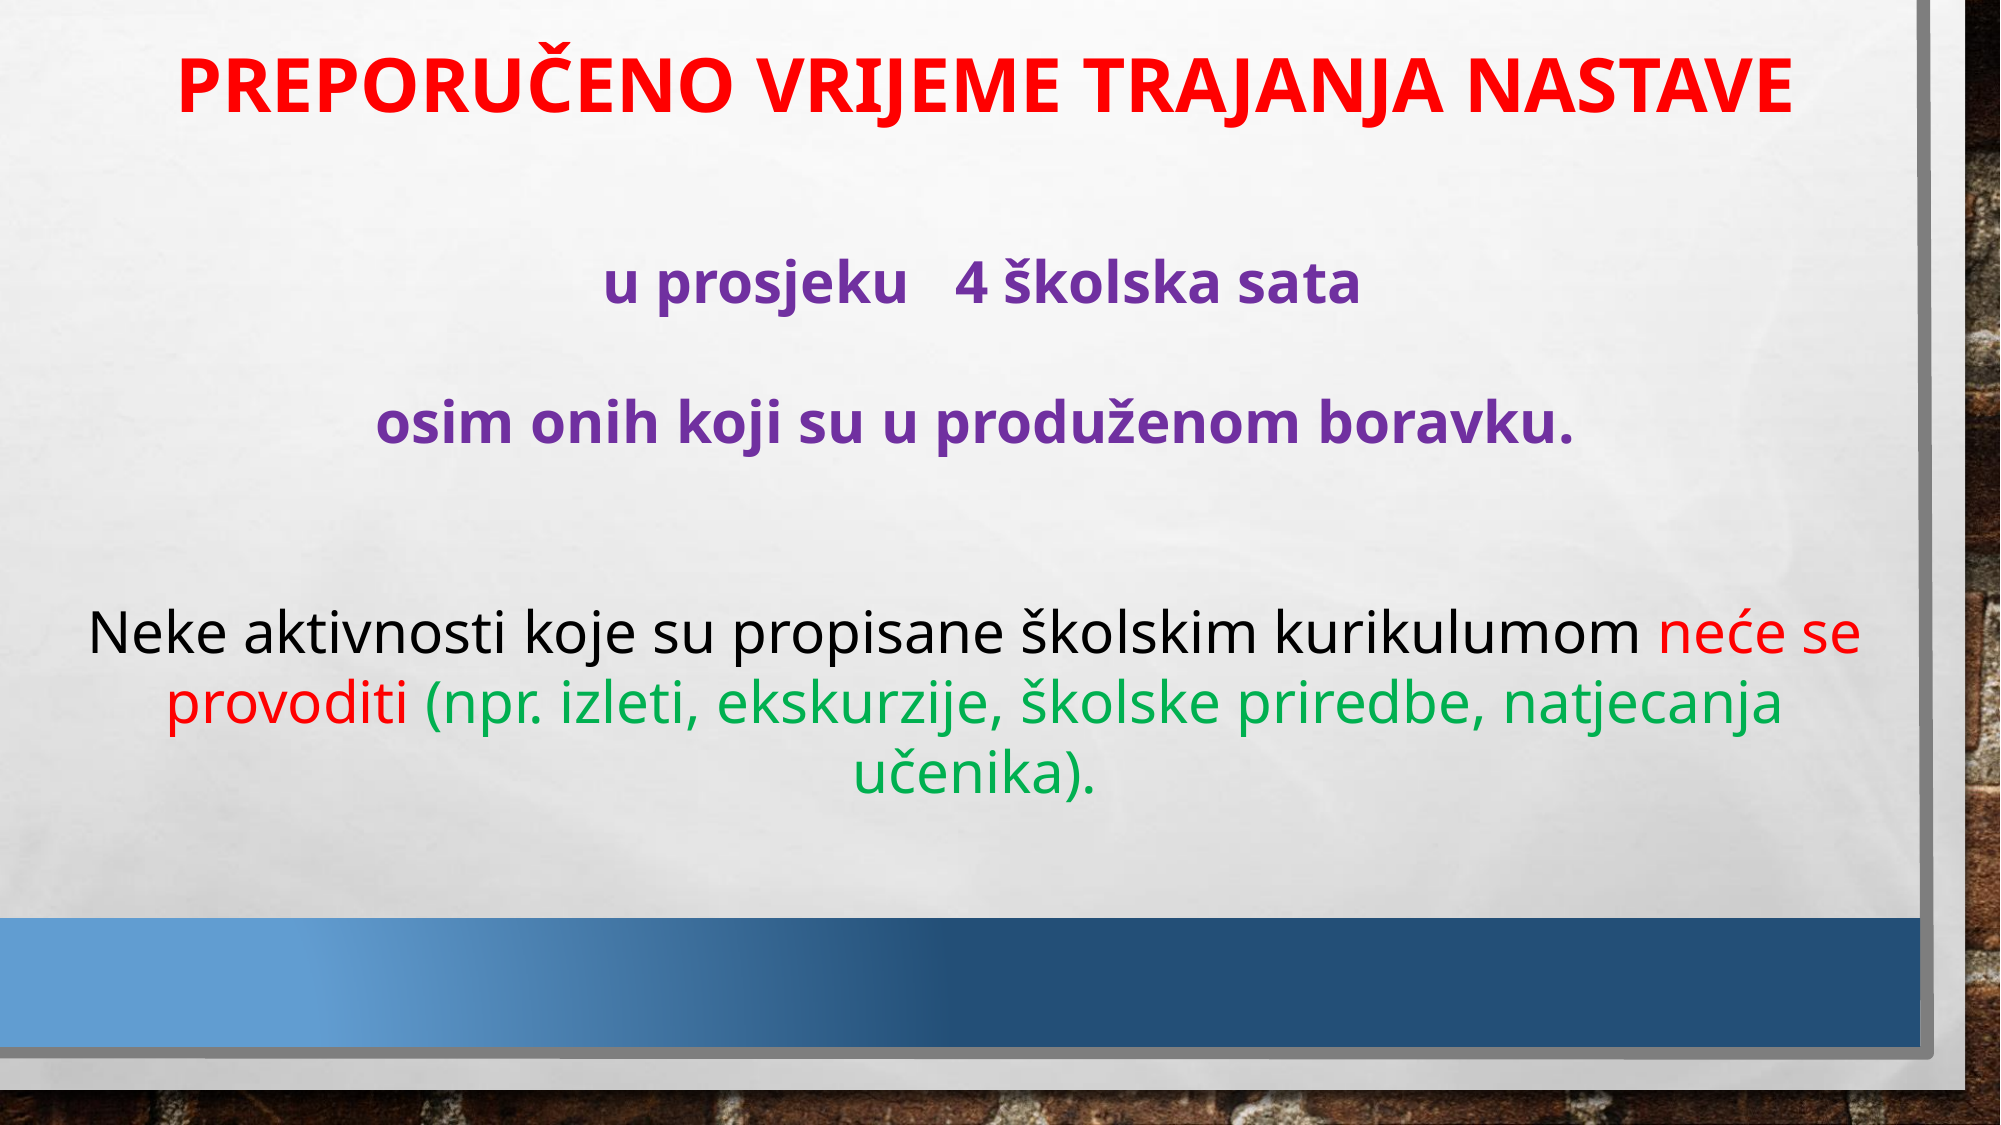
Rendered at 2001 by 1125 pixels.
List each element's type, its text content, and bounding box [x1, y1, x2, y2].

picture [0, 0, 2000, 1125]
list u prosjeku 4 školska sata osim onih koji su u produženom boravku. Neke aktivnosti koje su propisane školskim kurikulumom neće se provoditi (npr. izleti, ekskurzije, školske priredbe, natjecanja učenika). [75, 174, 1875, 900]
picture [0, 0, 1921, 1047]
title PREPORUČENO VRIJEME TRAJANJA NASTAVE [87, 37, 1900, 220]
